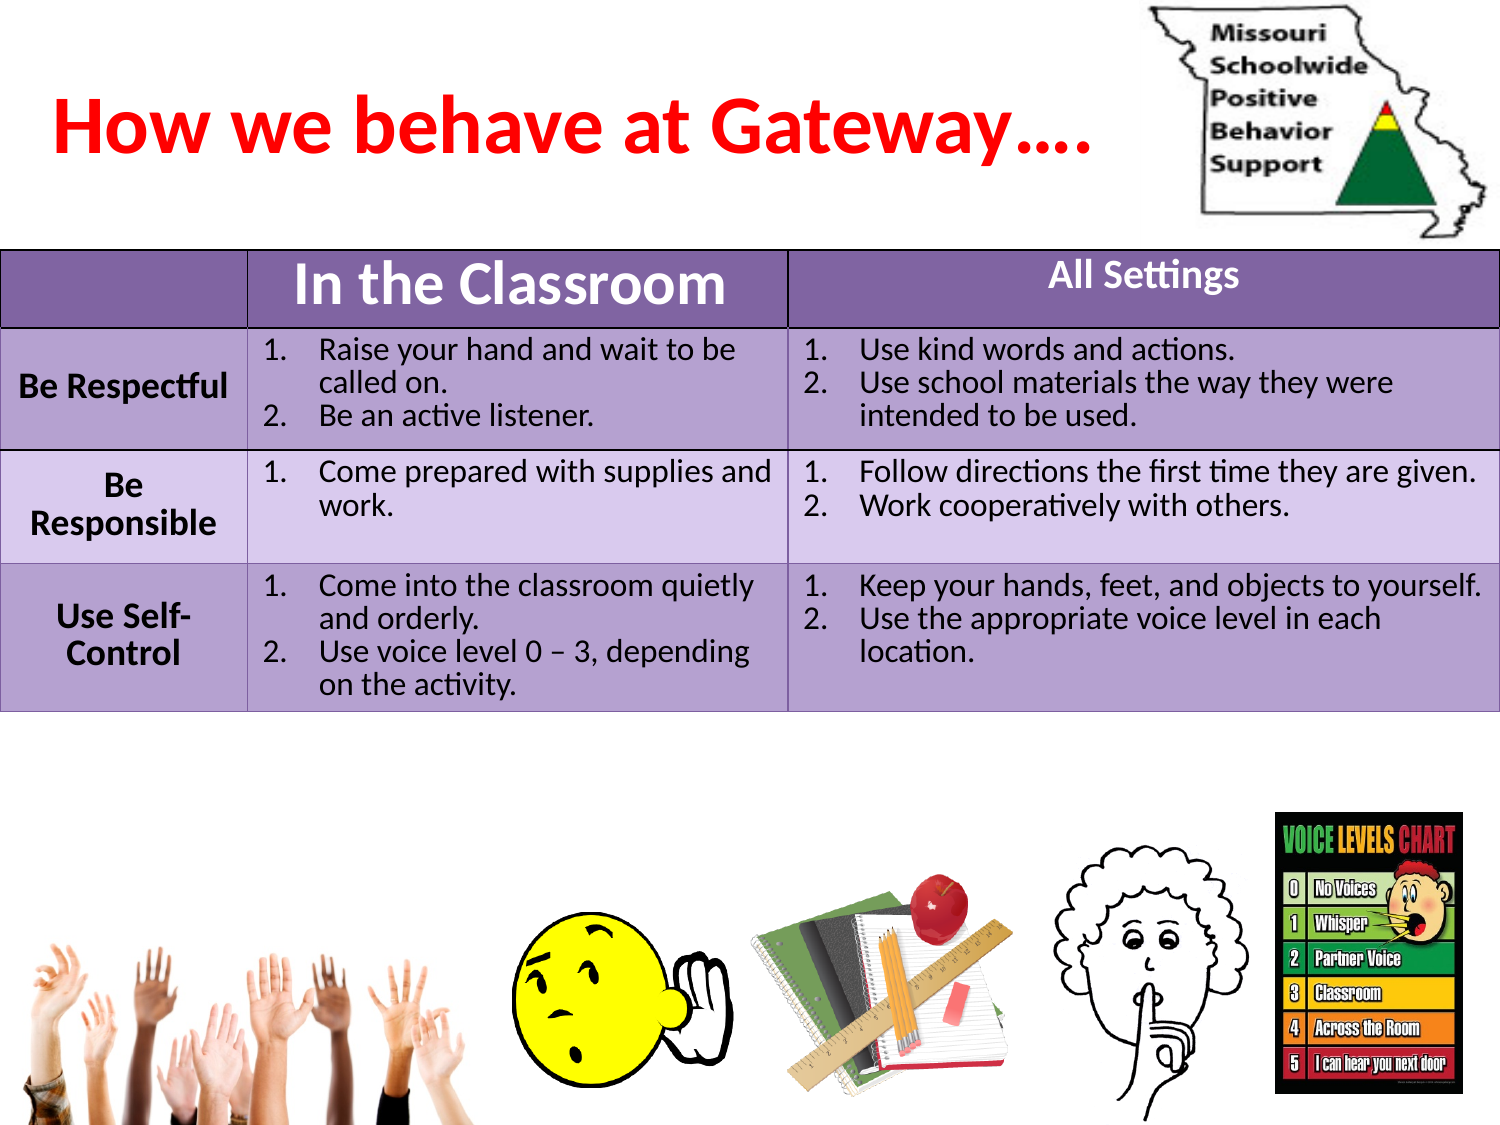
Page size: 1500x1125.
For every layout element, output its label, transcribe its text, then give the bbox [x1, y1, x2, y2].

table_cell Come prepared with supplies and work. [248, 451, 787, 563]
title How we behave at Gateway…. [624, 0, 1137, 242]
picture [0, 890, 483, 1125]
table_header [1, 251, 25, 327]
table_cell Use kind words and actions. Use school materials the way they were intended to be used. [789, 329, 1499, 449]
table_cell Keep your hands, feet, and objects to yourself. Use the appropriate voice level in each location. [789, 564, 1499, 711]
table_cell Come into the classroom quietly and orderly. Use voice level 0 – 3, depending on the activity. [248, 564, 787, 711]
picture [1274, 812, 1463, 1094]
picture [1139, 0, 1500, 251]
table_header In the Classroom [624, 251, 787, 327]
table_cell Use Self-Control [1, 564, 247, 711]
picture [749, 874, 1013, 1097]
table_cell Raise your hand and wait to be called on. Be an active listener. [248, 329, 787, 449]
table_header All Settings [789, 251, 1499, 327]
picture [1049, 842, 1251, 1125]
text_box [25, 0, 624, 384]
table_cell Be Responsible [1, 451, 247, 563]
picture [512, 912, 737, 1088]
table_cell Follow directions the first time they are given. Work cooperatively with others. [789, 451, 1499, 563]
table_cell Be Respectful [1, 329, 247, 449]
